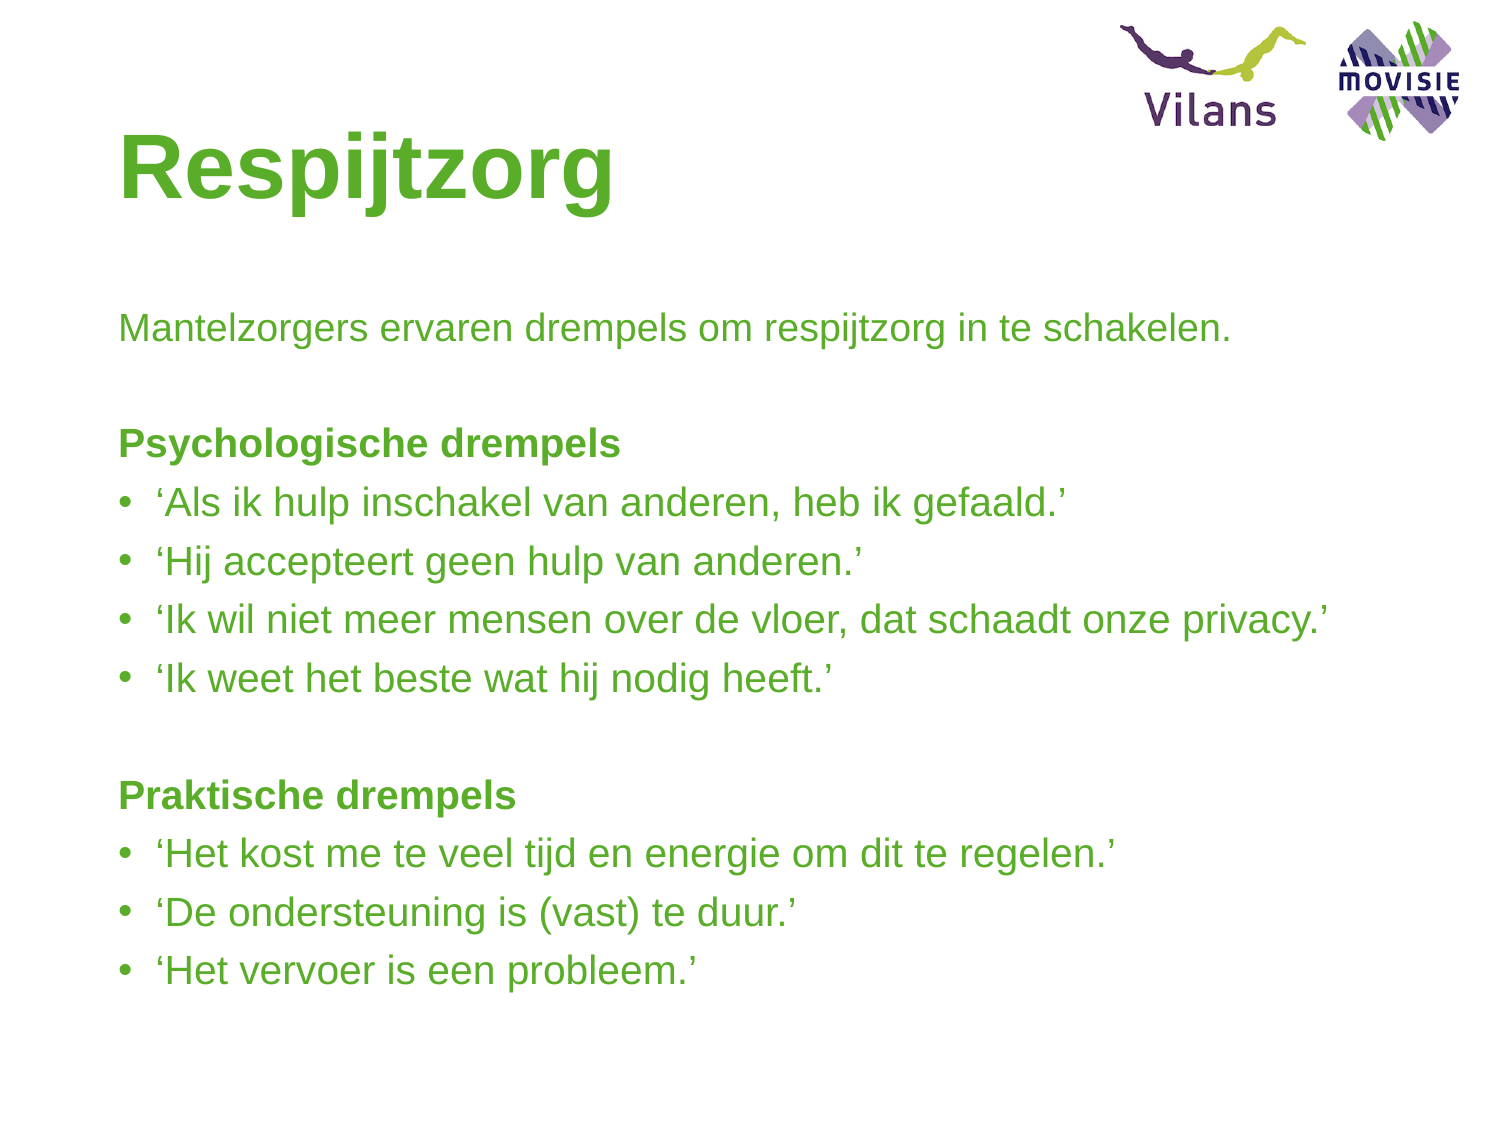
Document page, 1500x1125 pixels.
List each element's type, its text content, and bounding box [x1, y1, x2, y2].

picture [1339, 21, 1459, 141]
picture [1120, 25, 1306, 126]
list Mantelzorgers ervaren drempels om respijtzorg in te schakelen. Psychologische drempels ‘Als ik hulp inschakel van anderen, heb ik gefaald.’ ‘Hij accepteert geen hulp van anderen.’ ‘Ik wil niet meer mensen over de vloer, dat schaadt onze privacy.’ ‘Ik weet het beste wat hij nodig heeft.’ Praktische drempels ‘Het kost me te veel tijd en energie om dit te regelen.’ ‘De ondersteuning is (vast) te duur.’ ‘Het vervoer is een probleem.’ [103, 299, 1397, 1014]
title Respijtzorg [103, 59, 1397, 278]
